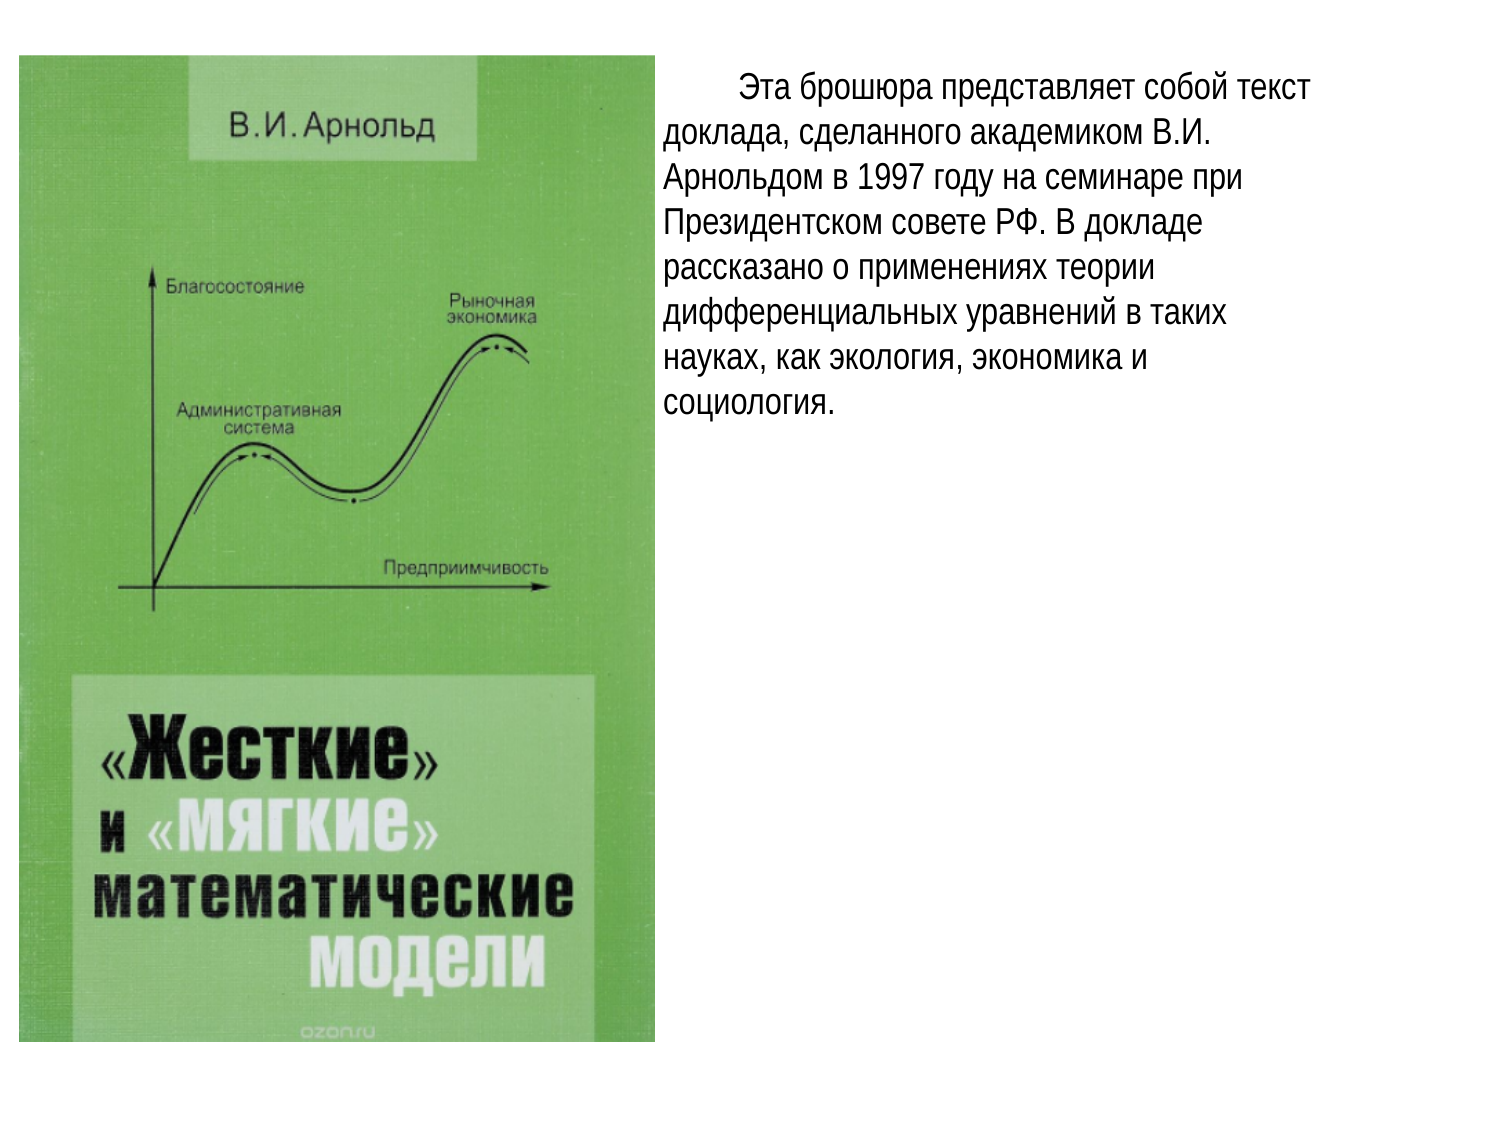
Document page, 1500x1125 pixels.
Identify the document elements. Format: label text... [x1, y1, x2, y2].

text_box Эта брошюра представляет собой текст доклада, сделанного академиком В.И. Арнольдом в 1997 году на семинаре при Президентском совете РФ. В докладе рассказано о применениях теории дифференциальных уравнений в таких науках, как экология, экономика и социология. [656, 54, 1344, 788]
picture [19, 53, 655, 1043]
